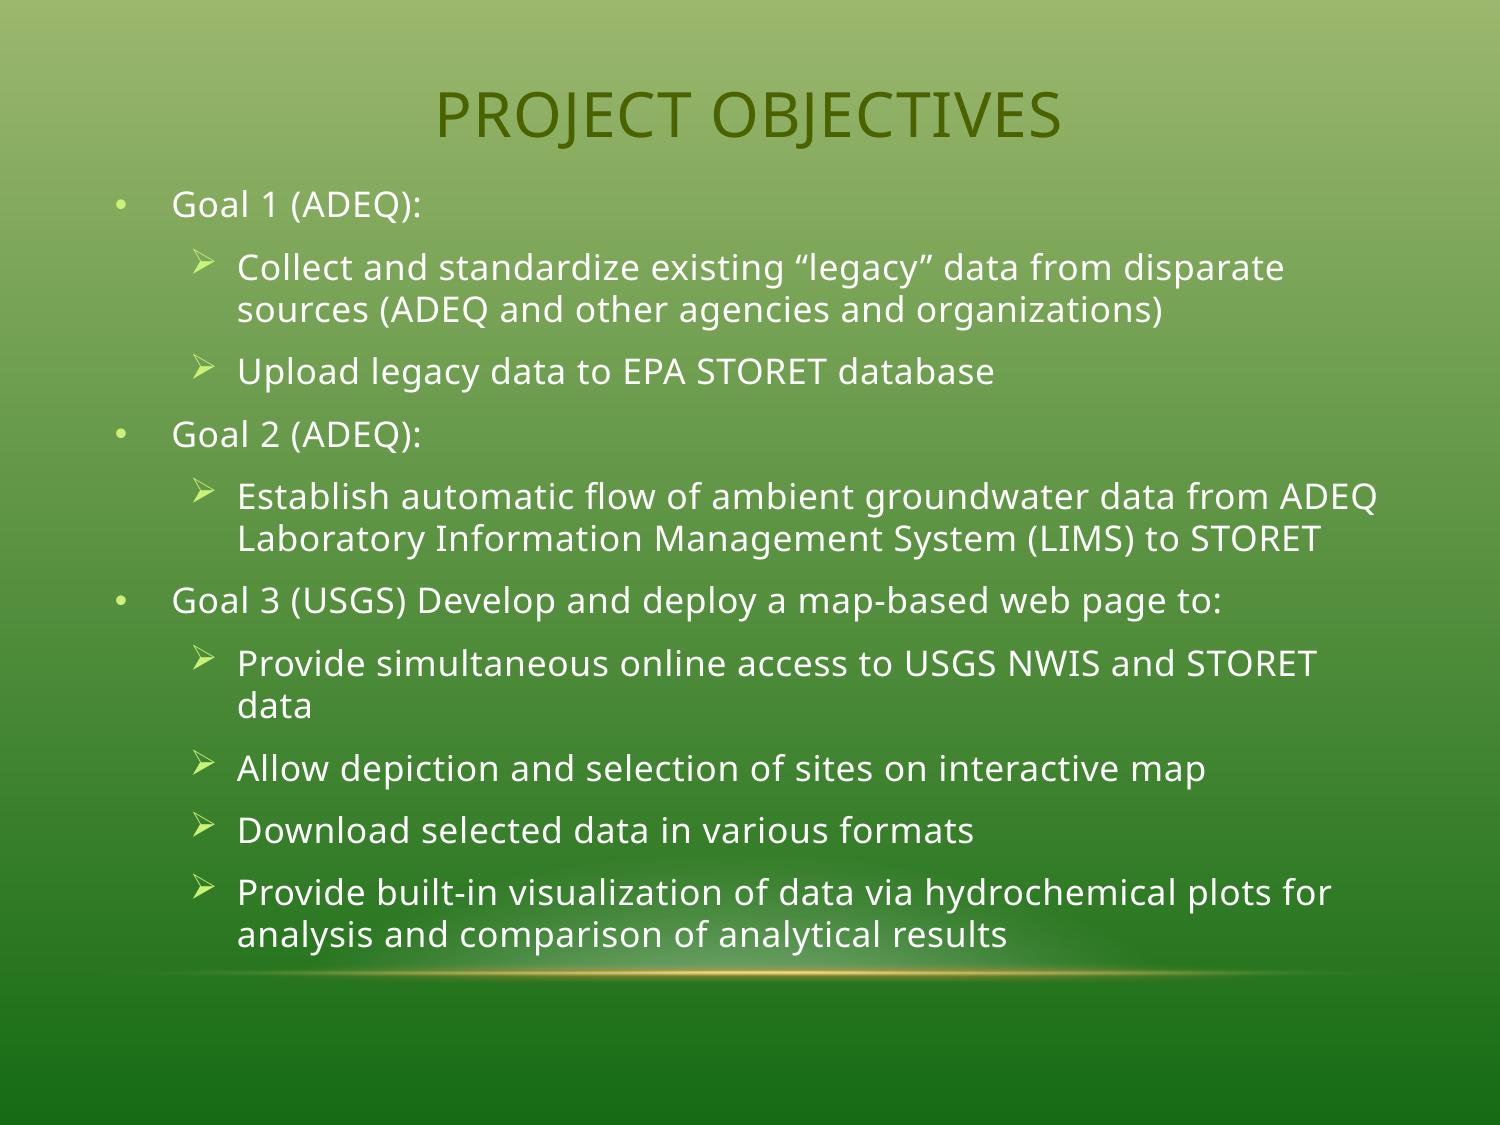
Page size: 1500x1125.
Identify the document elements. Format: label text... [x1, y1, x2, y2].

picture [0, 0, 1500, 1125]
list Goal 1 (ADEQ): Collect and standardize existing “legacy” data from disparate sources (ADEQ and other agencies and organizations) Upload legacy data to EPA STORET database Goal 2 (ADEQ): Establish automatic flow of ambient groundwater data from ADEQ Laboratory Information Management System (LIMS) to STORET Goal 3 (USGS) Develop and deploy a map-based web page to: Provide simultaneous online access to USGS NWIS and STORET data Allow depiction and selection of sites on interactive map Download selected data in various formats Provide built-in visualization of data via hydrochemical plots for analysis and comparison of analytical results [99, 174, 1400, 1000]
title Project Objectives [99, 45, 1400, 174]
